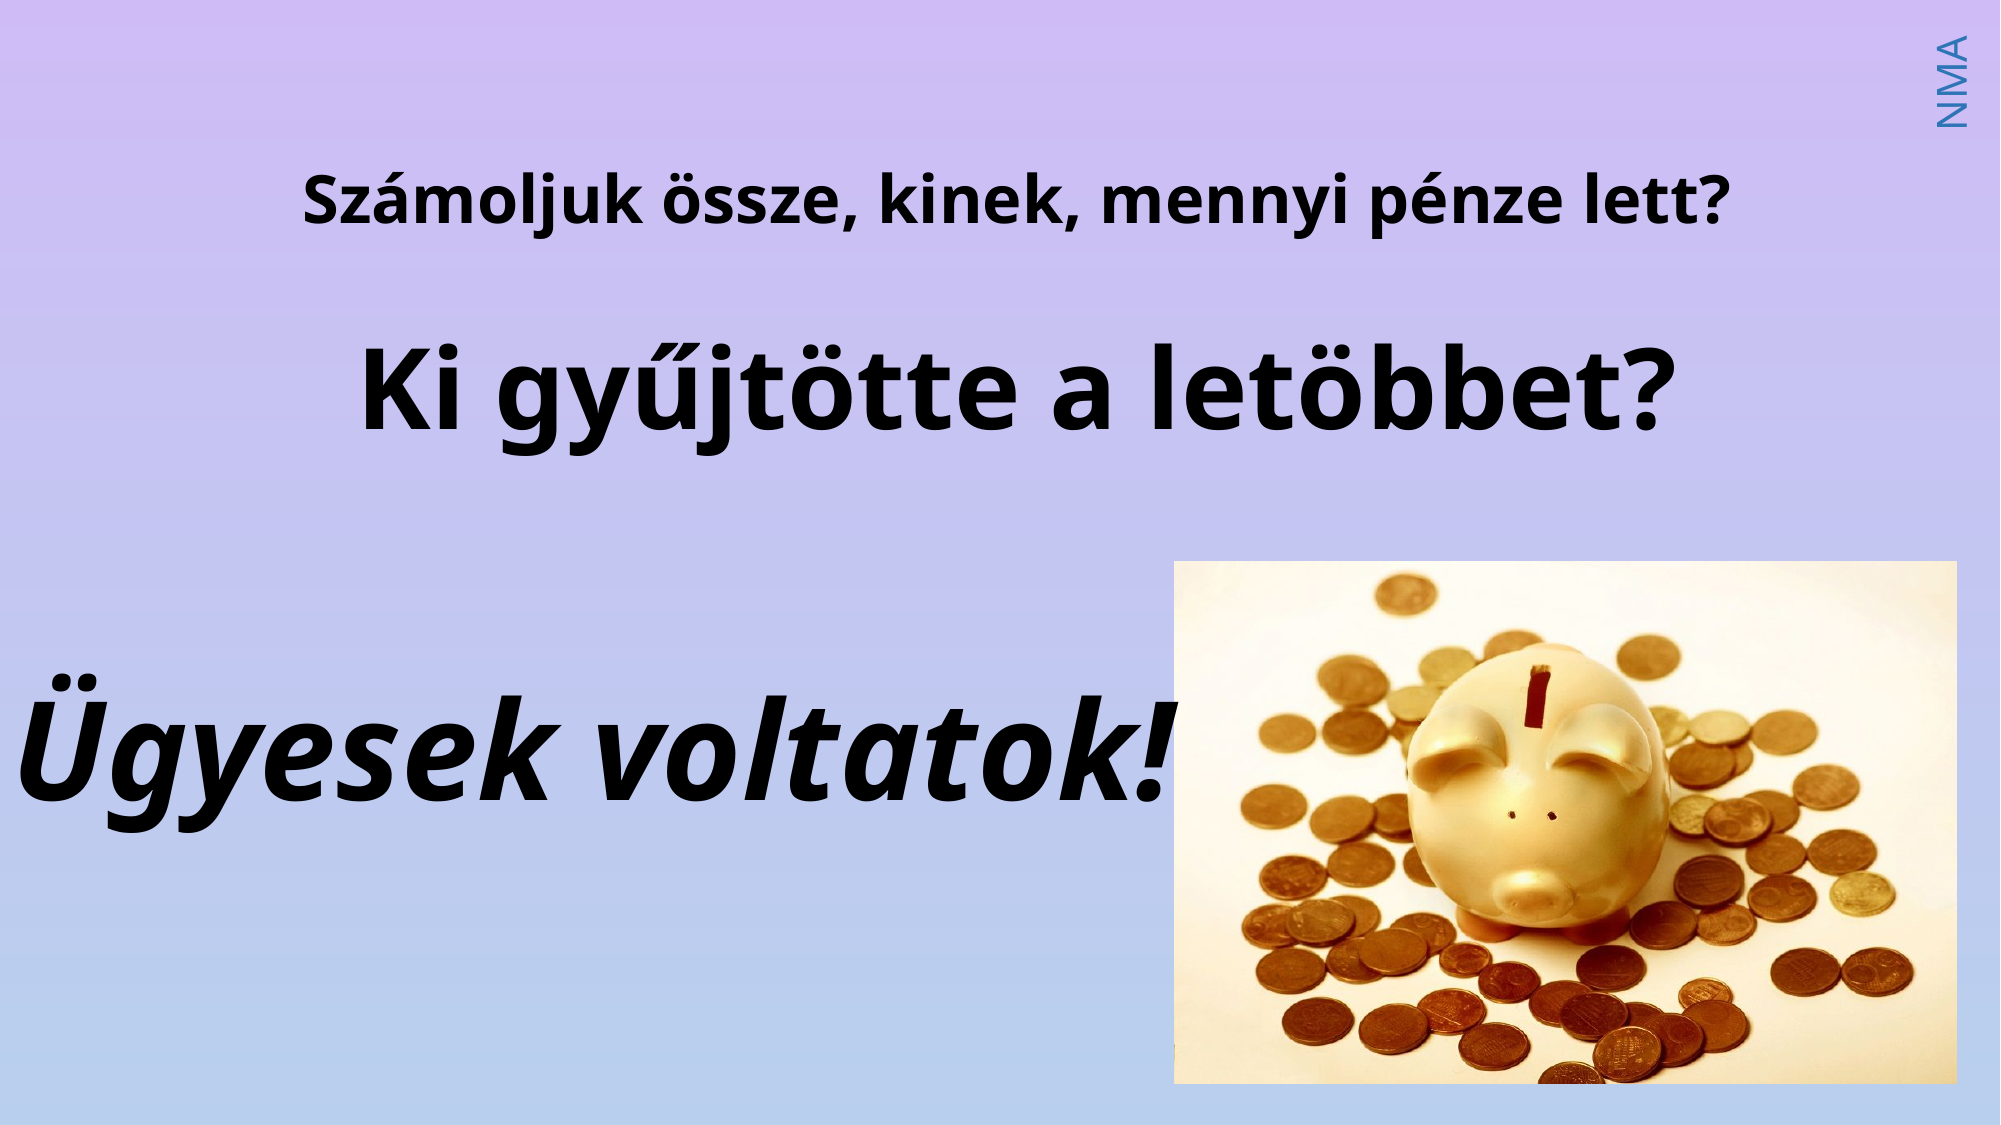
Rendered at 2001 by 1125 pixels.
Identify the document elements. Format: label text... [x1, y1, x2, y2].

text_box Számoljuk össze, kinek, mennyi pénze lett? Ki gyűjtötte a letöbbet? [287, 149, 1748, 460]
text_box NMA [1917, 20, 1983, 147]
picture [1174, 561, 1957, 1084]
text_box Ügyesek voltatok! [0, 655, 1174, 836]
